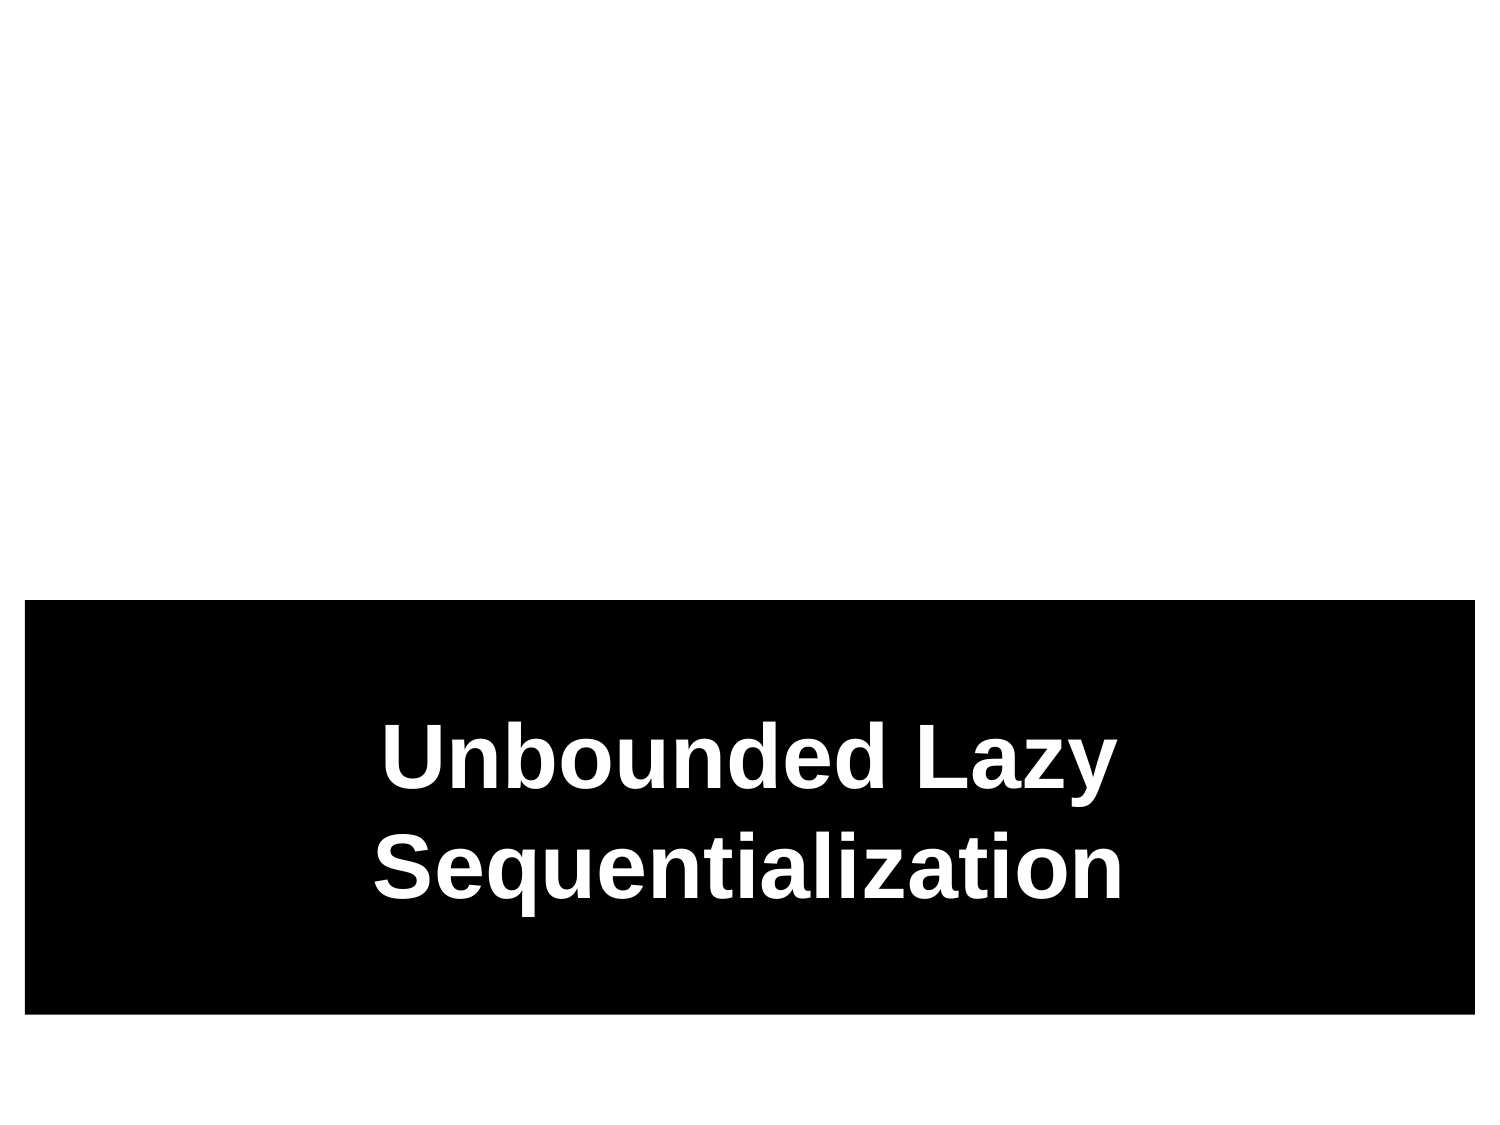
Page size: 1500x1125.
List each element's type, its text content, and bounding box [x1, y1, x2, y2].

list Unbounded Lazy Sequentialization [24, 599, 1476, 1015]
